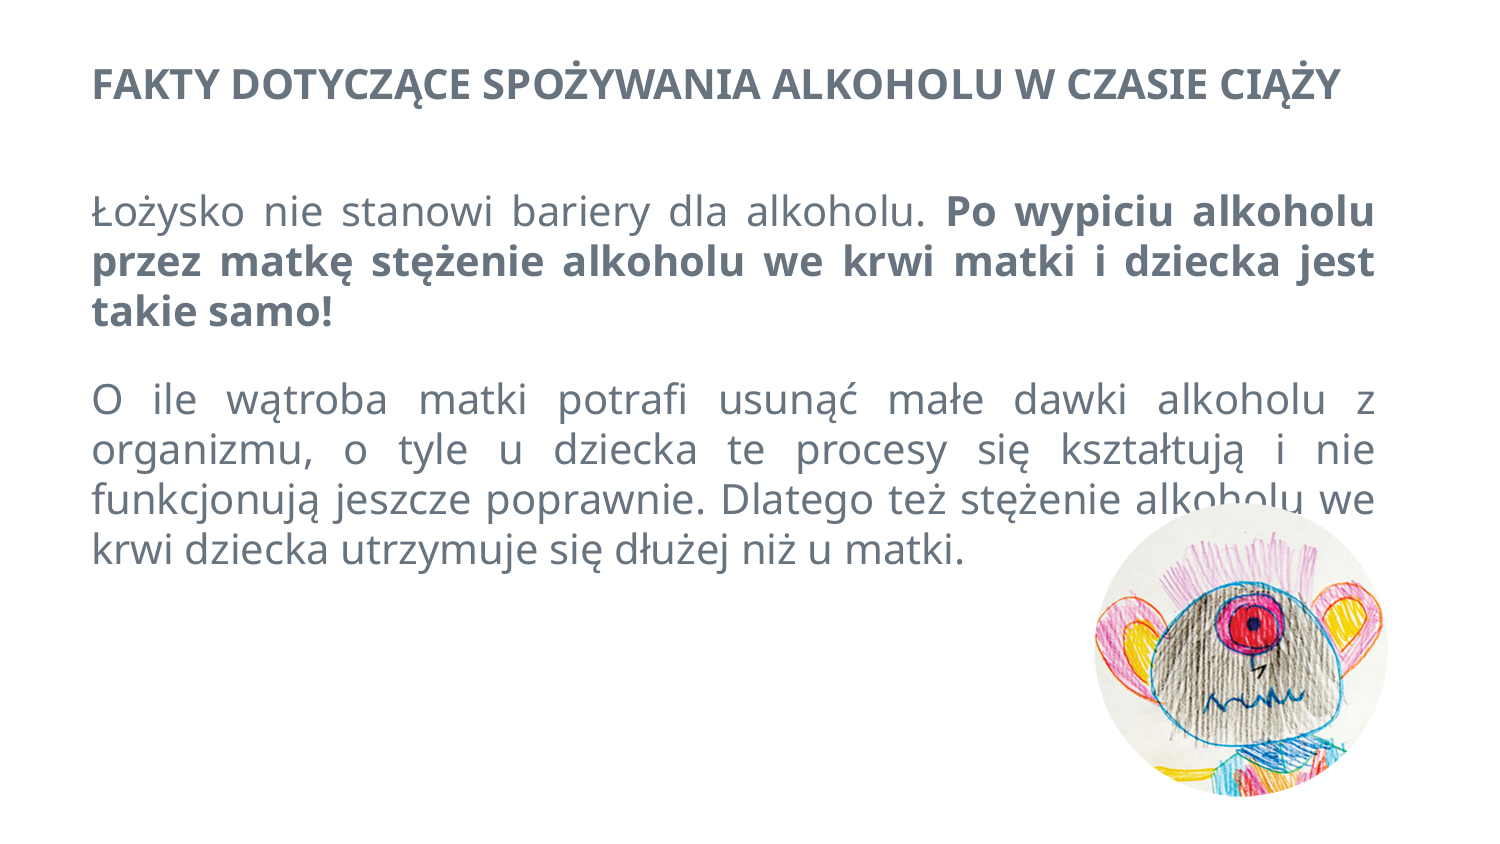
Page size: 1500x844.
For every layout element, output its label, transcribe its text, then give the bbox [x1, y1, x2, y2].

picture [1090, 500, 1392, 801]
list Fakty dotyczące spożywania alkoholu w czasie ciąży [76, 42, 1392, 143]
text_box Łożysko nie stanowi bariery dla alkoholu. Po wypiciu alkoholu przez matkę stężenie alkoholu we krwi matki i dziecka jest takie samo! O ile wątroba matki potrafi usunąć małe dawki alkoholu z organizmu, o tyle u dziecka te procesy się kształtują i nie funkcjonują jeszcze poprawnie. Dlatego też stężenie alkoholu we krwi dziecka utrzymuje się dłużej niż u matki. [76, 170, 1392, 772]
